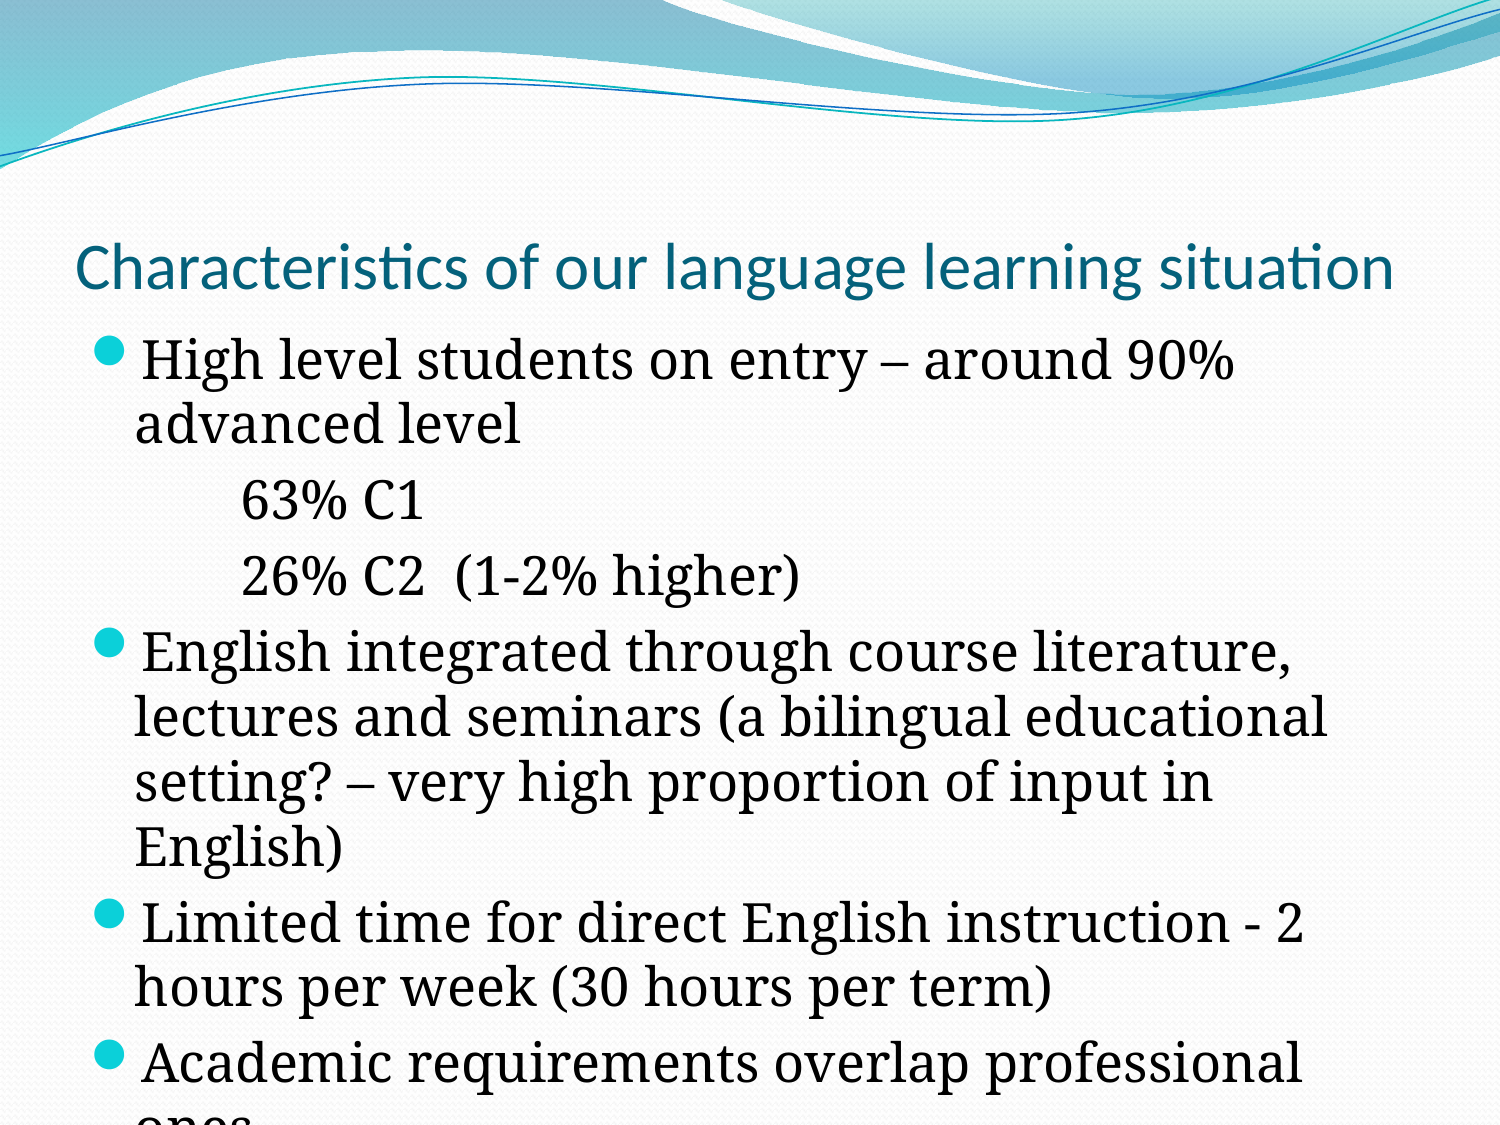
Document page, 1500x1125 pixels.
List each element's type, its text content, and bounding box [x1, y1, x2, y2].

list High level students on entry – around 90% advanced level 63% C1 26% C2 (1-2% higher) English integrated through course literature, lectures and seminars (a bilingual educational setting? – very high proportion of input in English) Limited time for direct English instruction - 2 hours per week (30 hours per term) Academic requirements overlap professional ones [74, 317, 1426, 1038]
title Characteristics of our language learning situation [74, 115, 1426, 304]
